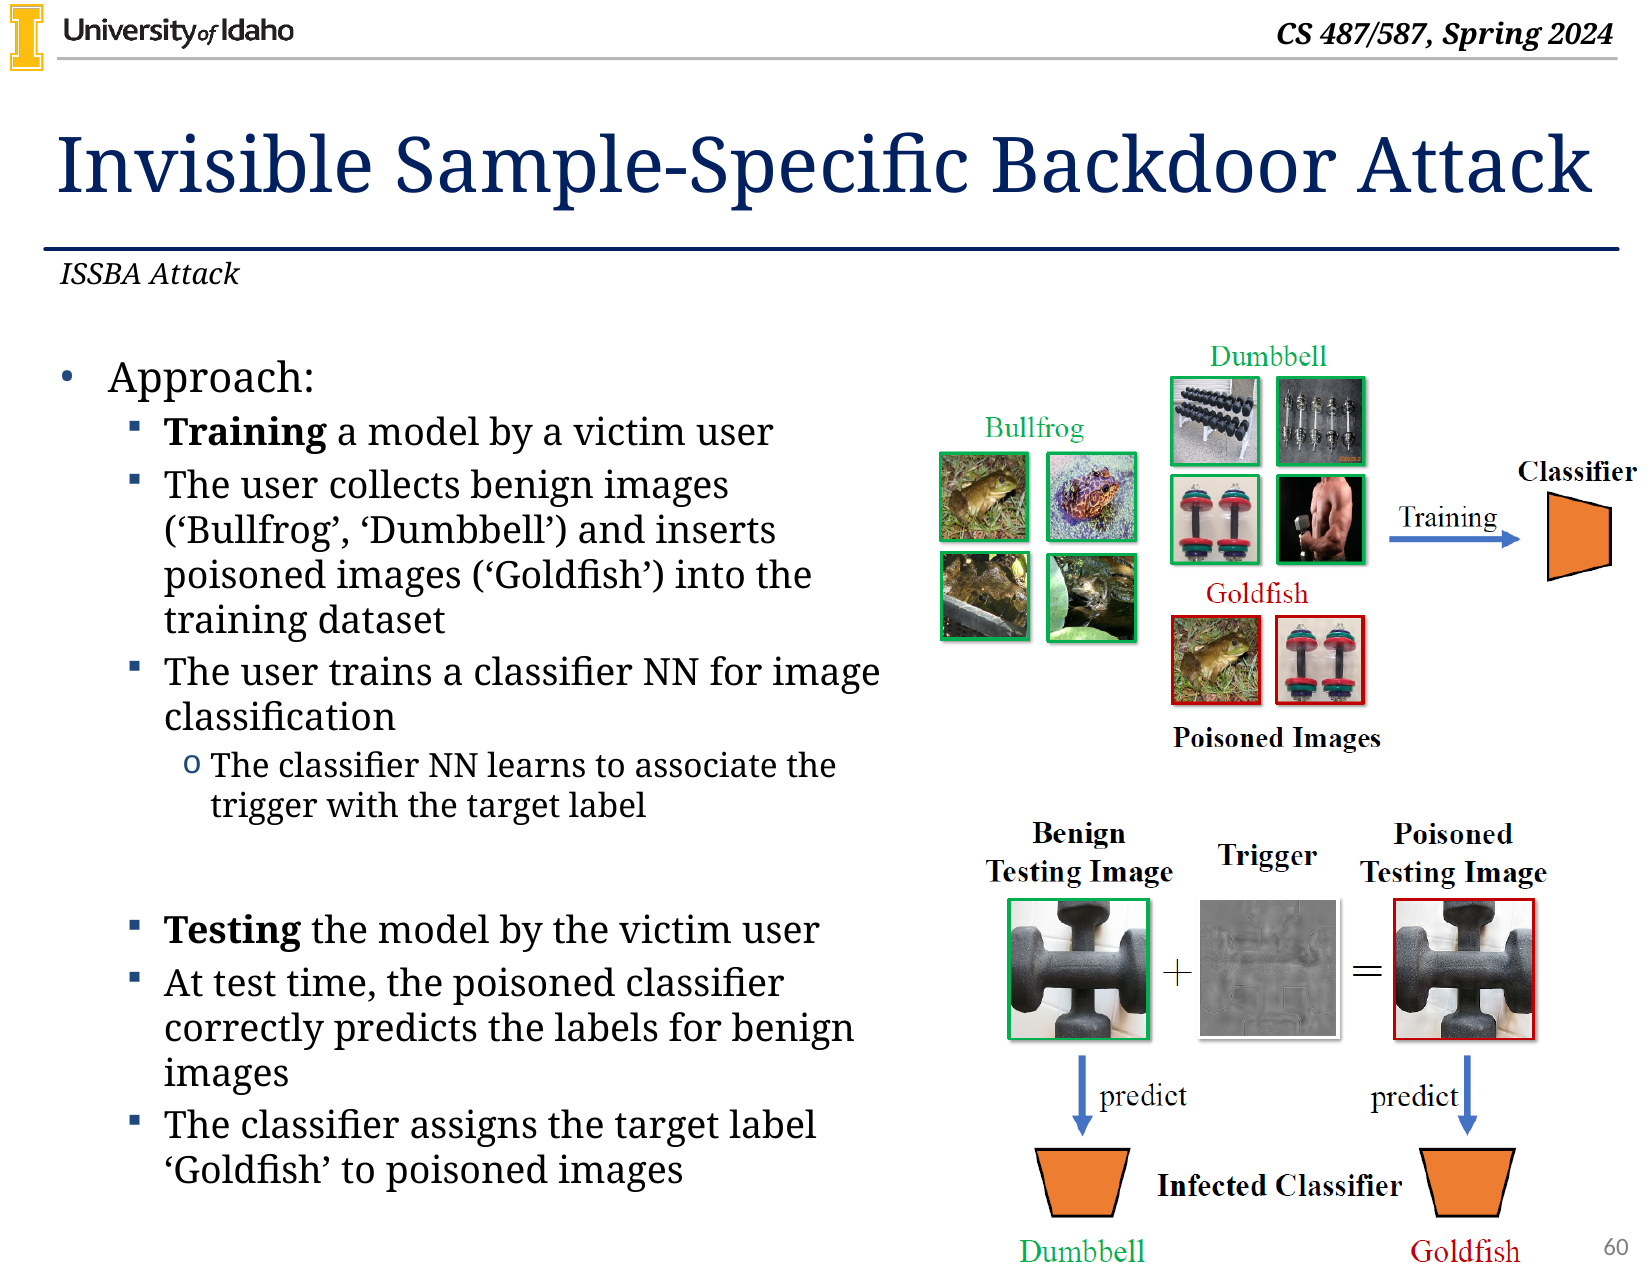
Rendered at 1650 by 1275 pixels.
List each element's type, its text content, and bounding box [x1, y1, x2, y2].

picture [917, 330, 1643, 756]
list ISSBA Attack [45, 247, 1062, 306]
picture [57, 2, 294, 52]
list Approach: Training a model by a victim user The user collects benign images (‘Bullfrog’, ‘Dumbbell’) and inserts poisoned images (‘Goldfish’) into the training dataset The user trains a classifier NN for image classification The classifier NN learns to associate the trigger with the target label Testing the model by the victim user At test time, the poisoned classifier correctly predicts the labels for benign images The classifier assigns the target label ‘Goldfish’ to poisoned images [45, 342, 908, 1224]
picture [978, 814, 1552, 1271]
picture [9, 4, 48, 71]
title Invisible Sample-Specific Backdoor Attack [0, 75, 1650, 248]
